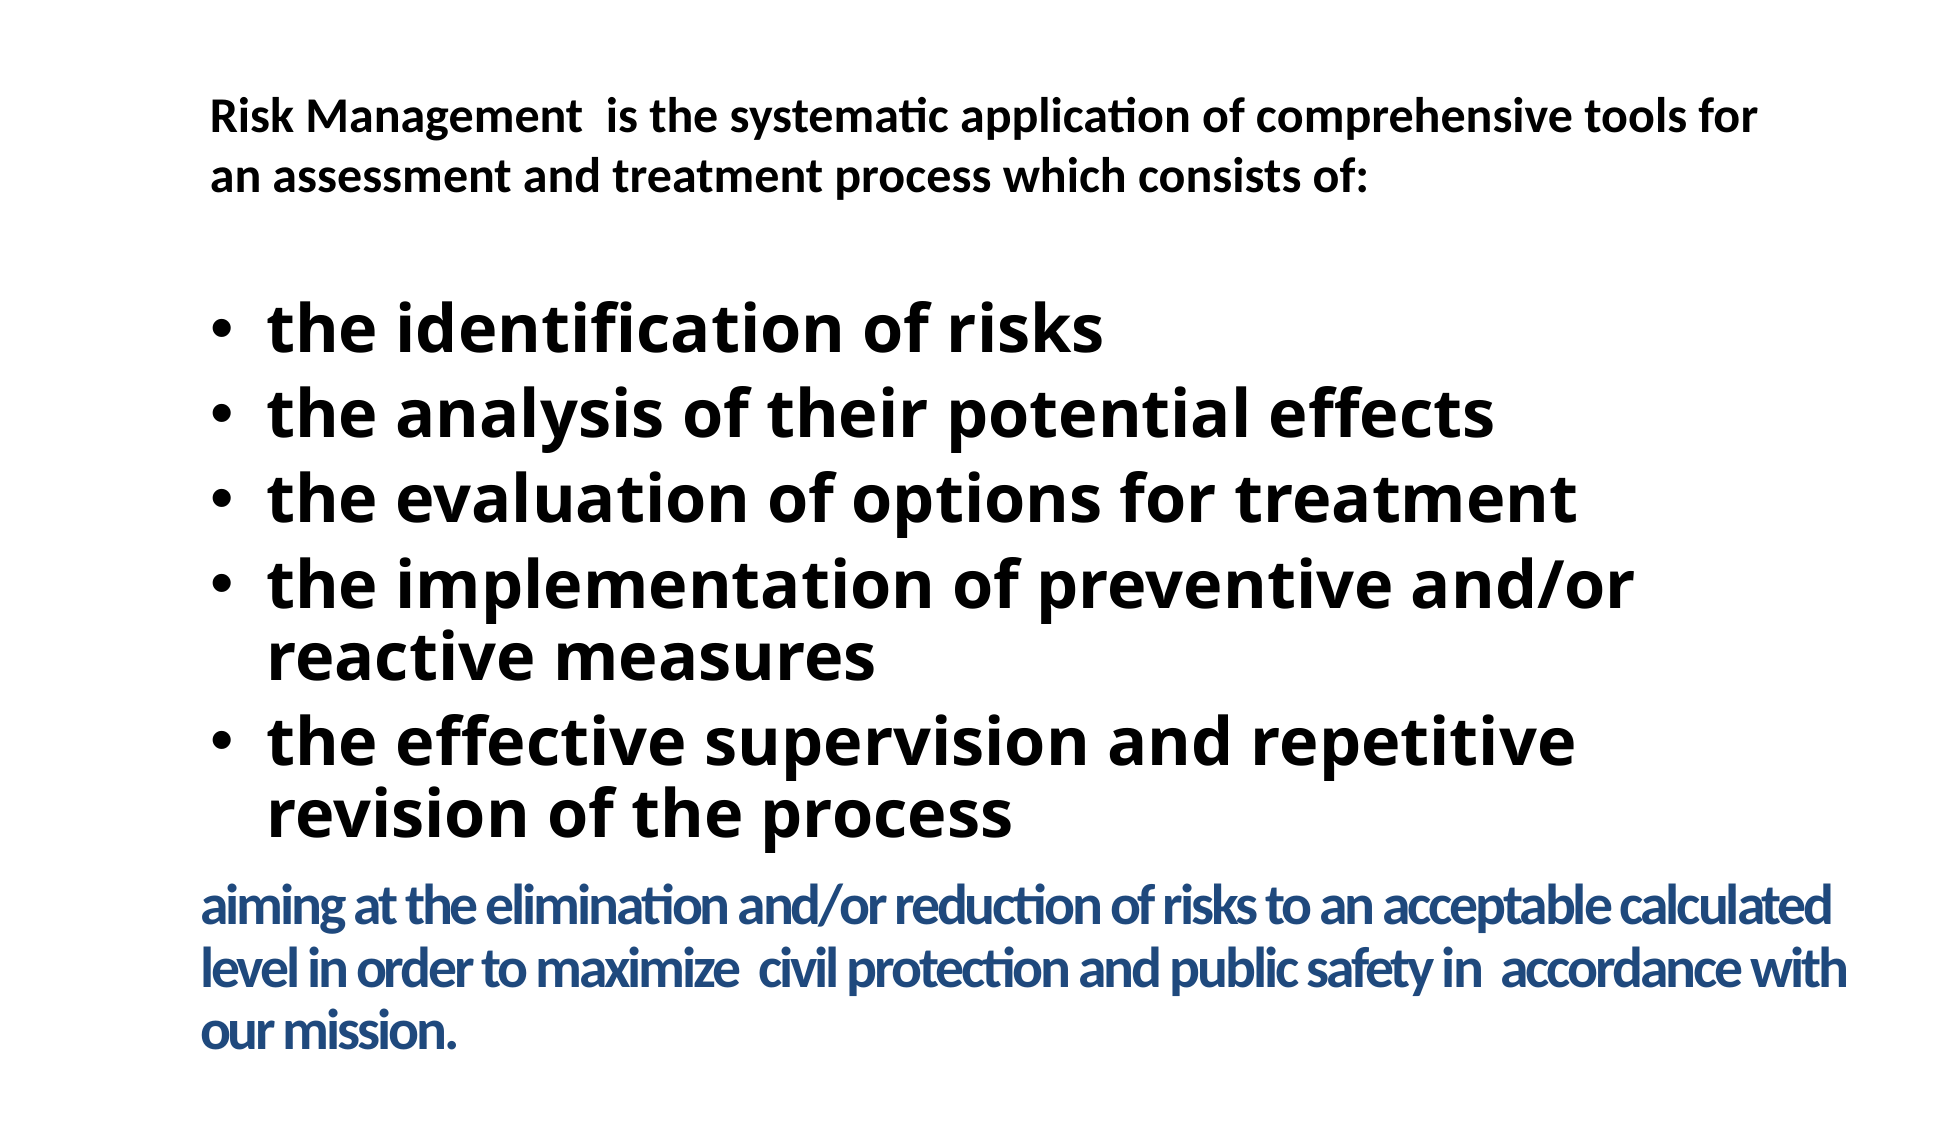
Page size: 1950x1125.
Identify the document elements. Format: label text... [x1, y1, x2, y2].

text_box Risk Management is the systematic application of comprehensive tools for an assessment and treatment process which consists of: [194, 74, 1804, 210]
list the identification of risks the analysis of their potential effects the evaluation of options for treatment the implementation of preventive and/or reactive measures the effective supervision and repetitive revision of the process [195, 287, 1869, 650]
text_box aiming at the elimination and/or reduction of risks to an acceptable calculated level in order to maximize civil protection and public safety in accordance with our mission. [200, 874, 1890, 1066]
